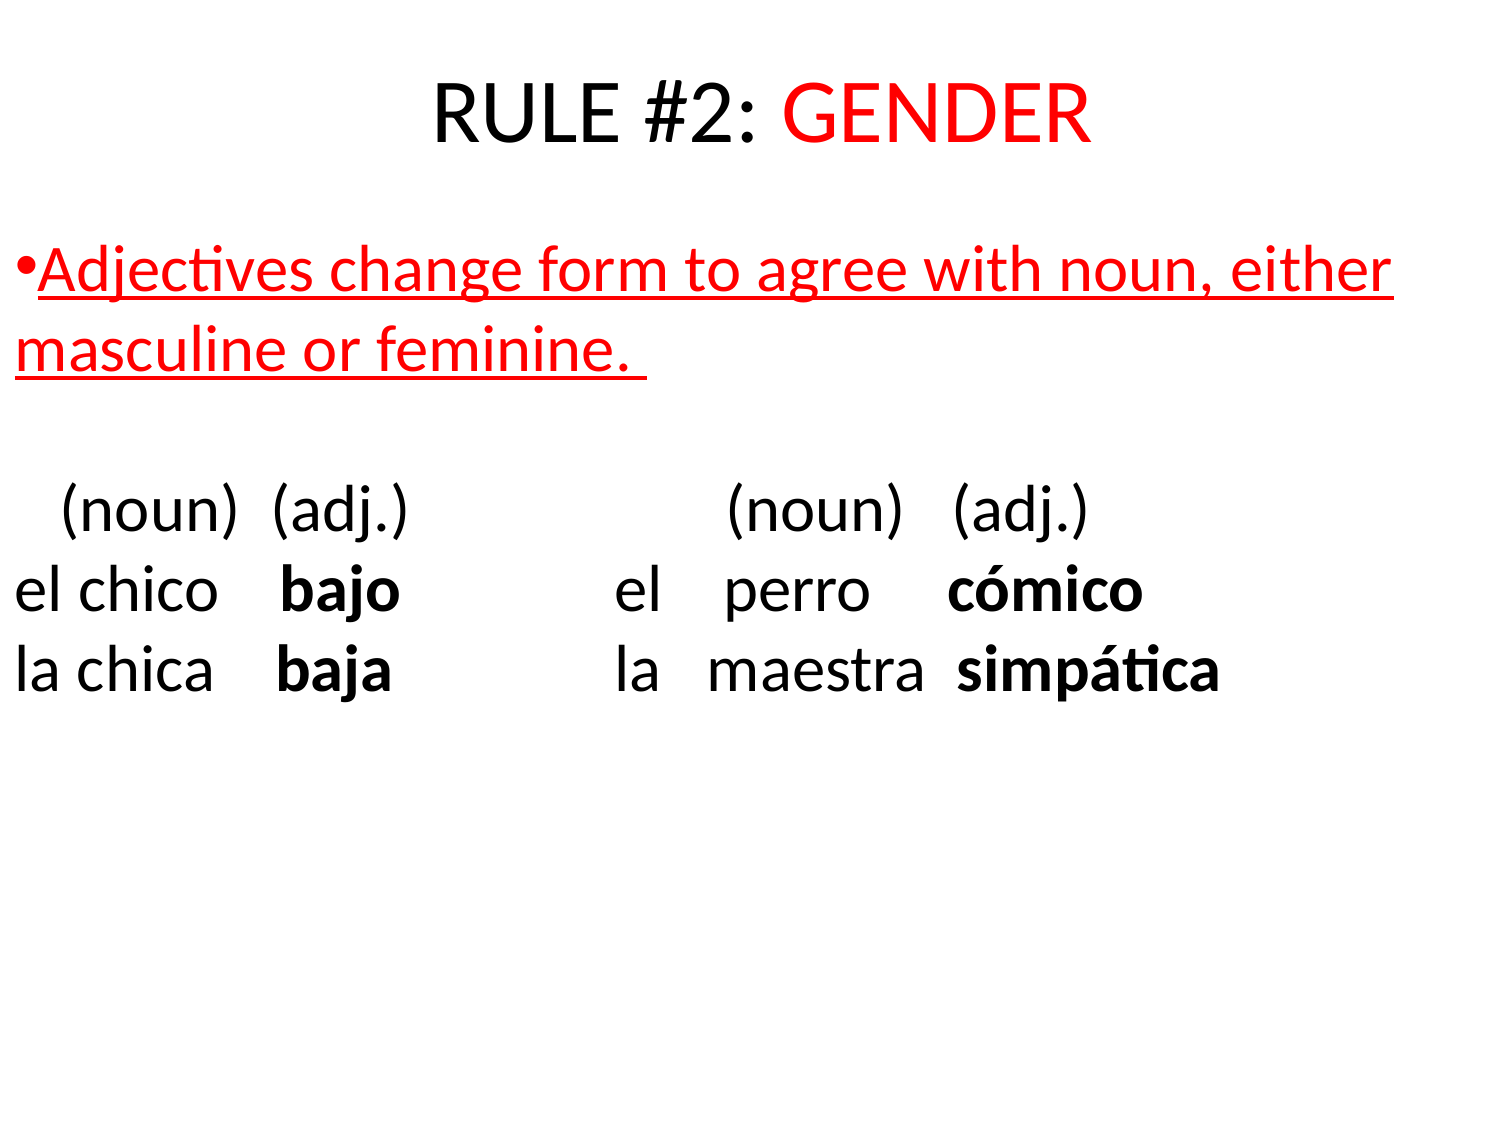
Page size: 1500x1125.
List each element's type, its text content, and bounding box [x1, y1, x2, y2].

text_box Adjectives change form to agree with noun, either masculine or feminine. (noun) (adj.) (noun) (adj.) el chico bajo el perro cómico la chica baja la maestra simpática [0, 137, 1425, 757]
title RULE #2: GENDER [125, 24, 1400, 137]
